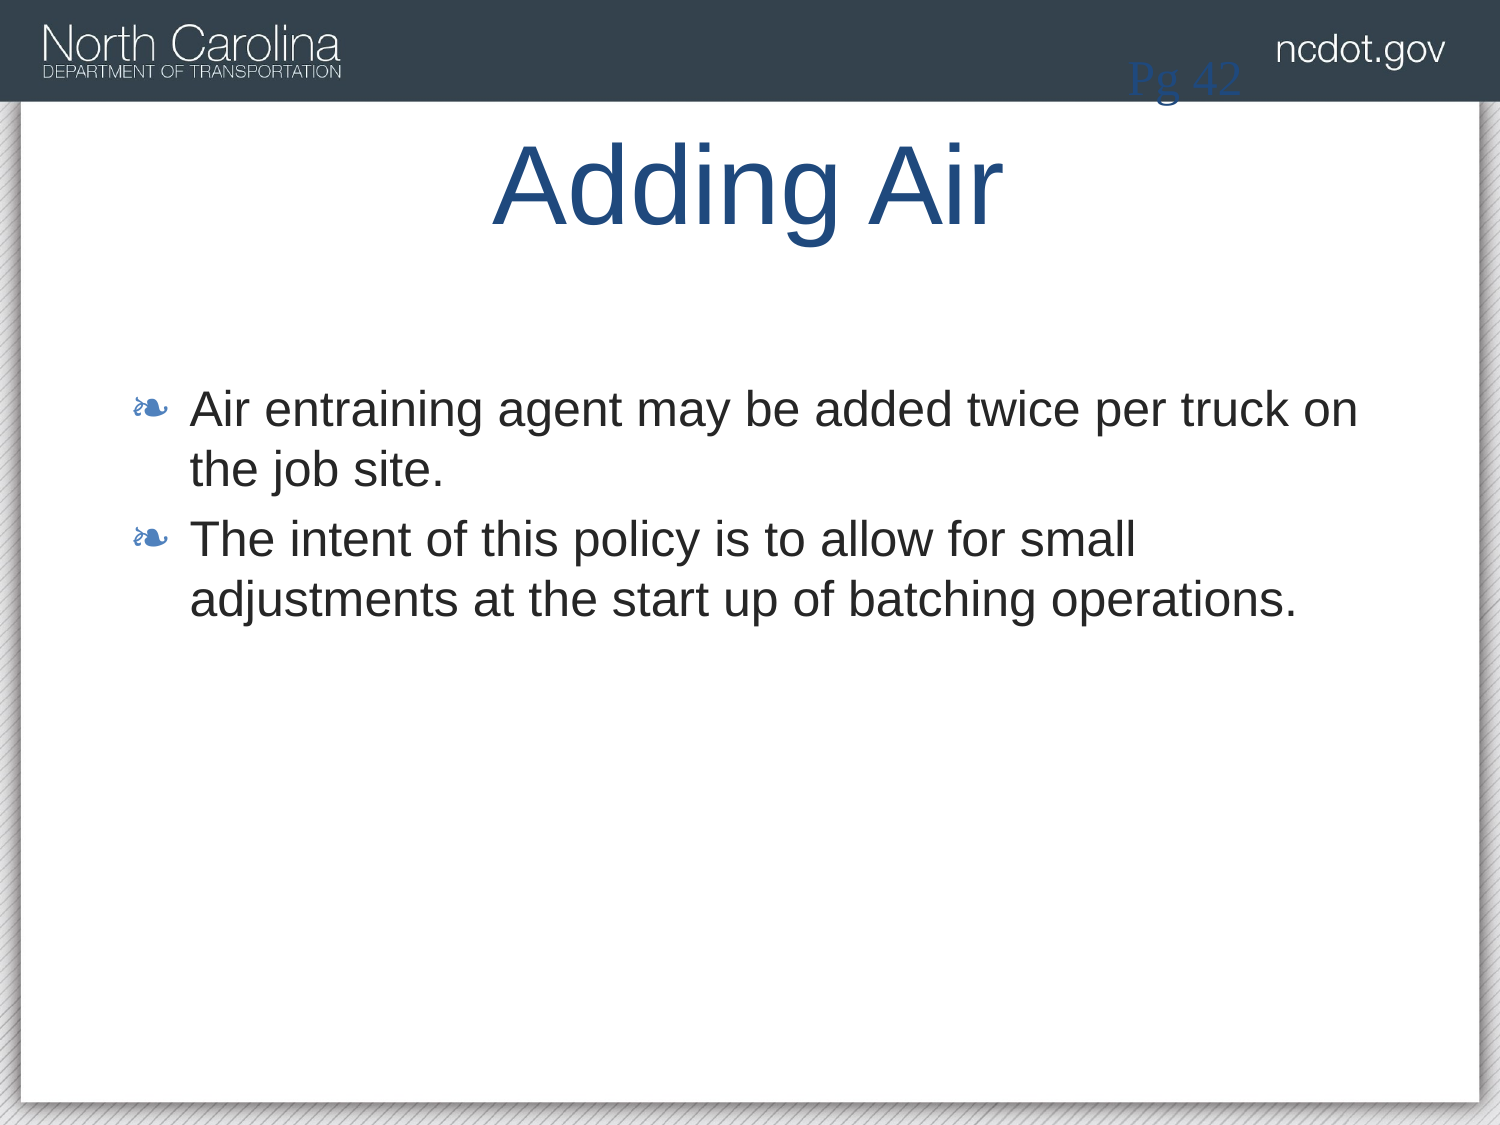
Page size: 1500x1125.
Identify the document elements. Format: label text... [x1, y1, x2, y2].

picture [0, 0, 1500, 1125]
title Adding Air [112, 93, 1386, 267]
list Air entraining agent may be added twice per truck on the job site. The intent of this policy is to allow for small adjustments at the start up of batching operations. [114, 368, 1386, 1005]
text_box Pg 42 [1112, 37, 1388, 113]
